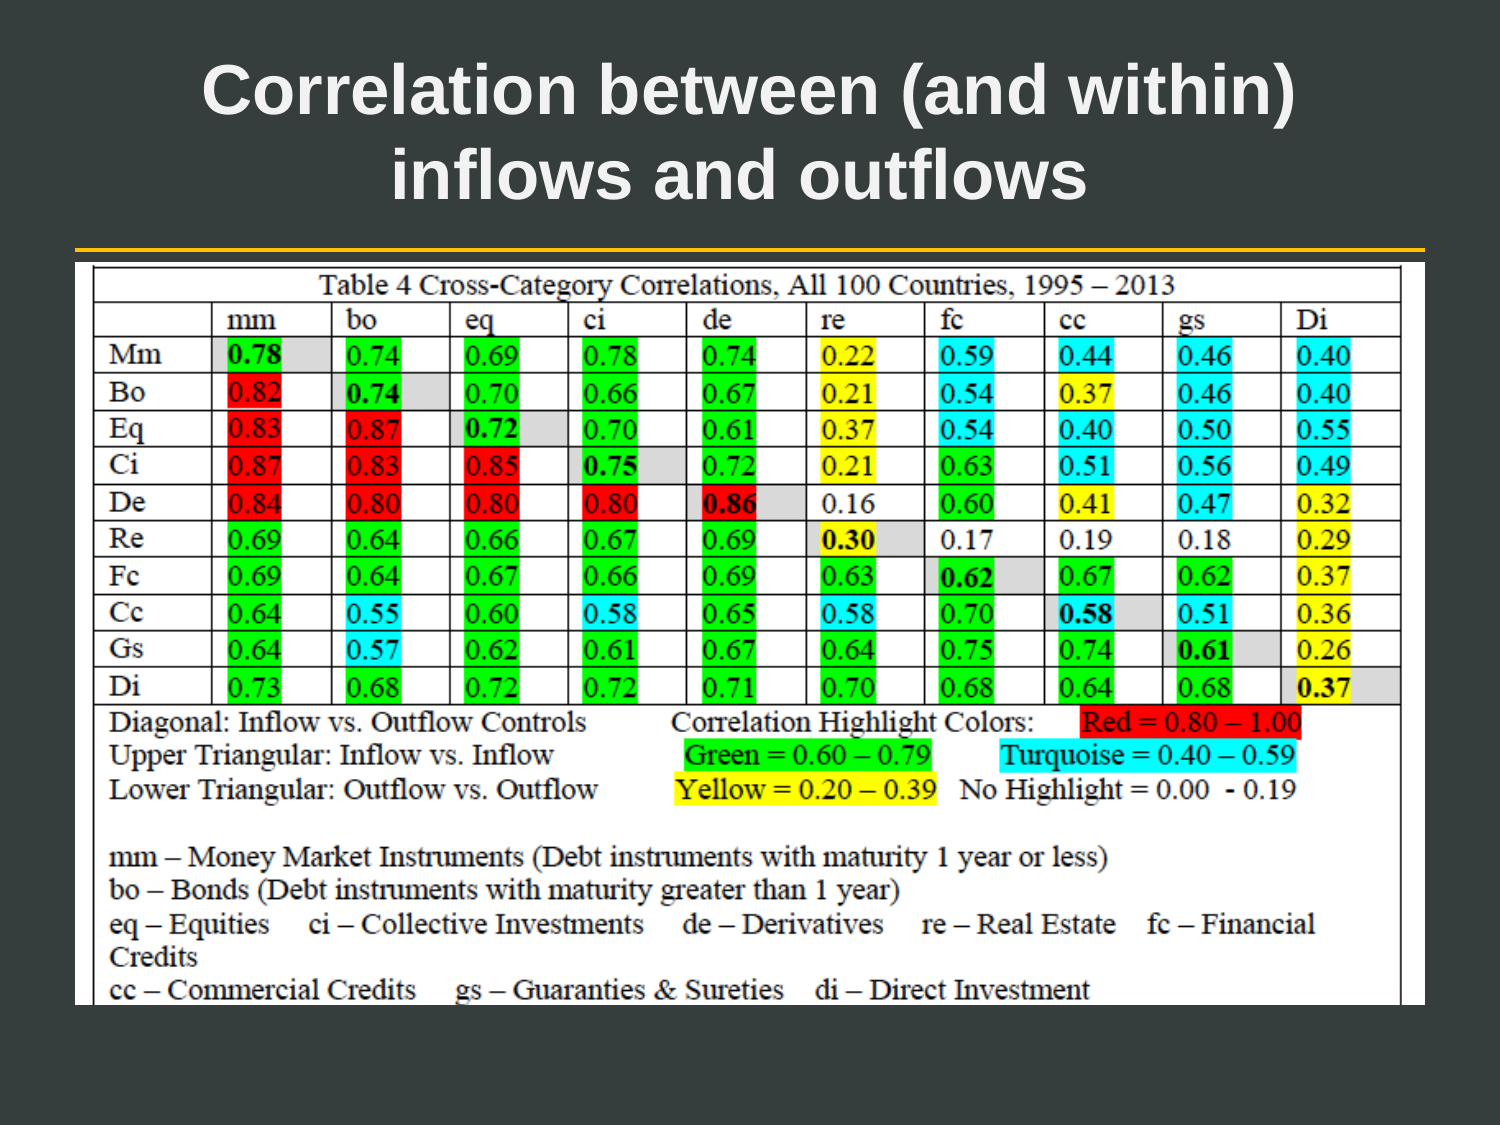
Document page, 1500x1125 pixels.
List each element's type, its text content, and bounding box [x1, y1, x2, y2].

title Correlation between (and within) inflows and outflows [75, 24, 1425, 233]
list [74, 262, 1426, 1006]
